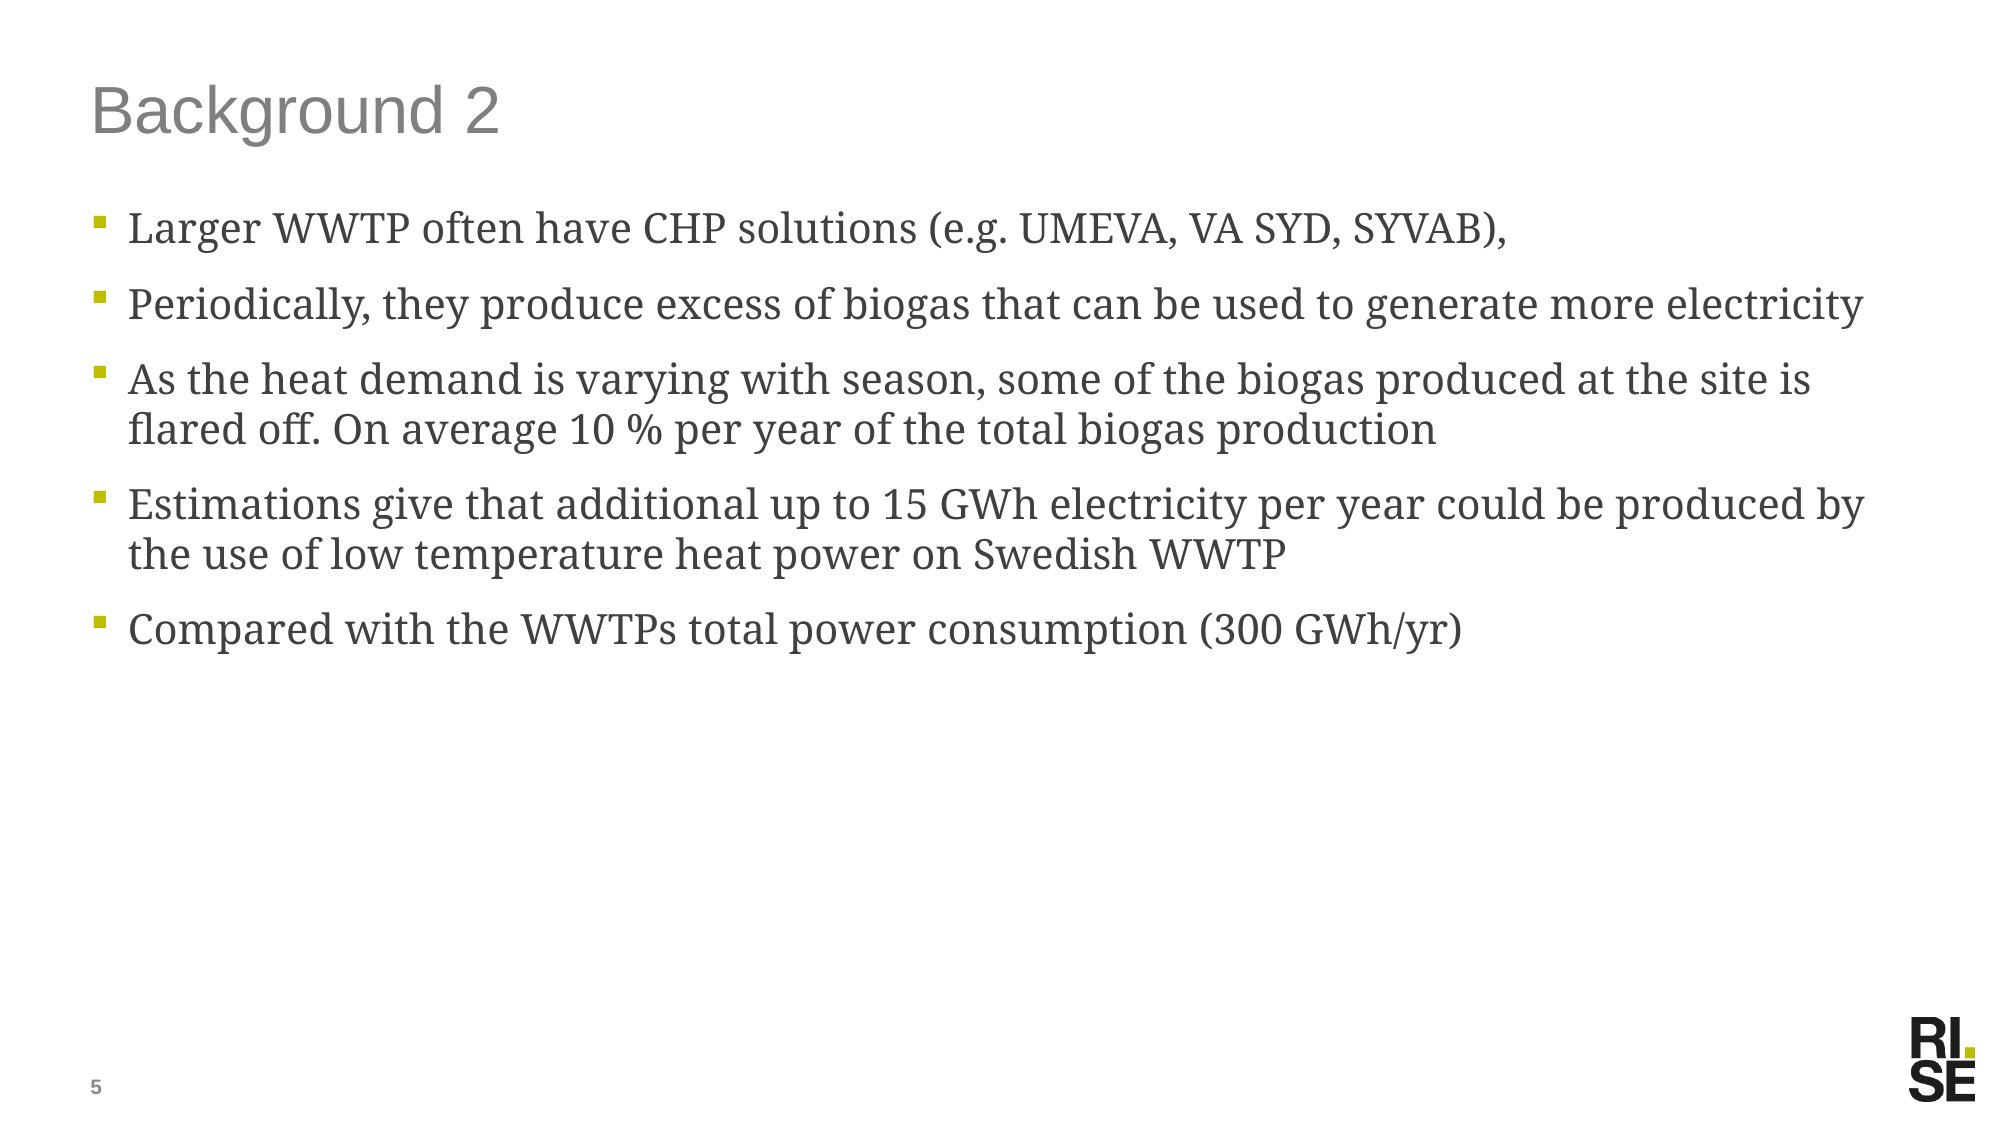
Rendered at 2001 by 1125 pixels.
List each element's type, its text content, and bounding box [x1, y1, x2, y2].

picture [1909, 1017, 1975, 1102]
title Background 2 [90, 66, 1910, 148]
list Larger WWTP often have CHP solutions (e.g. UMEVA, VA SYD, SYVAB), Periodically, they produce excess of biogas that can be used to generate more electricity As the heat demand is varying with season, some of the biogas produced at the site is flared off. On average 10 % per year of the total biogas production Estimations give that additional up to 15 GWh electricity per year could be produced by the use of low temperature heat power on Swedish WWTP Compared with the WWTPs total power consumption (300 GWh/yr) [90, 202, 1910, 1018]
slide_number 5 [90, 1066, 117, 1107]
